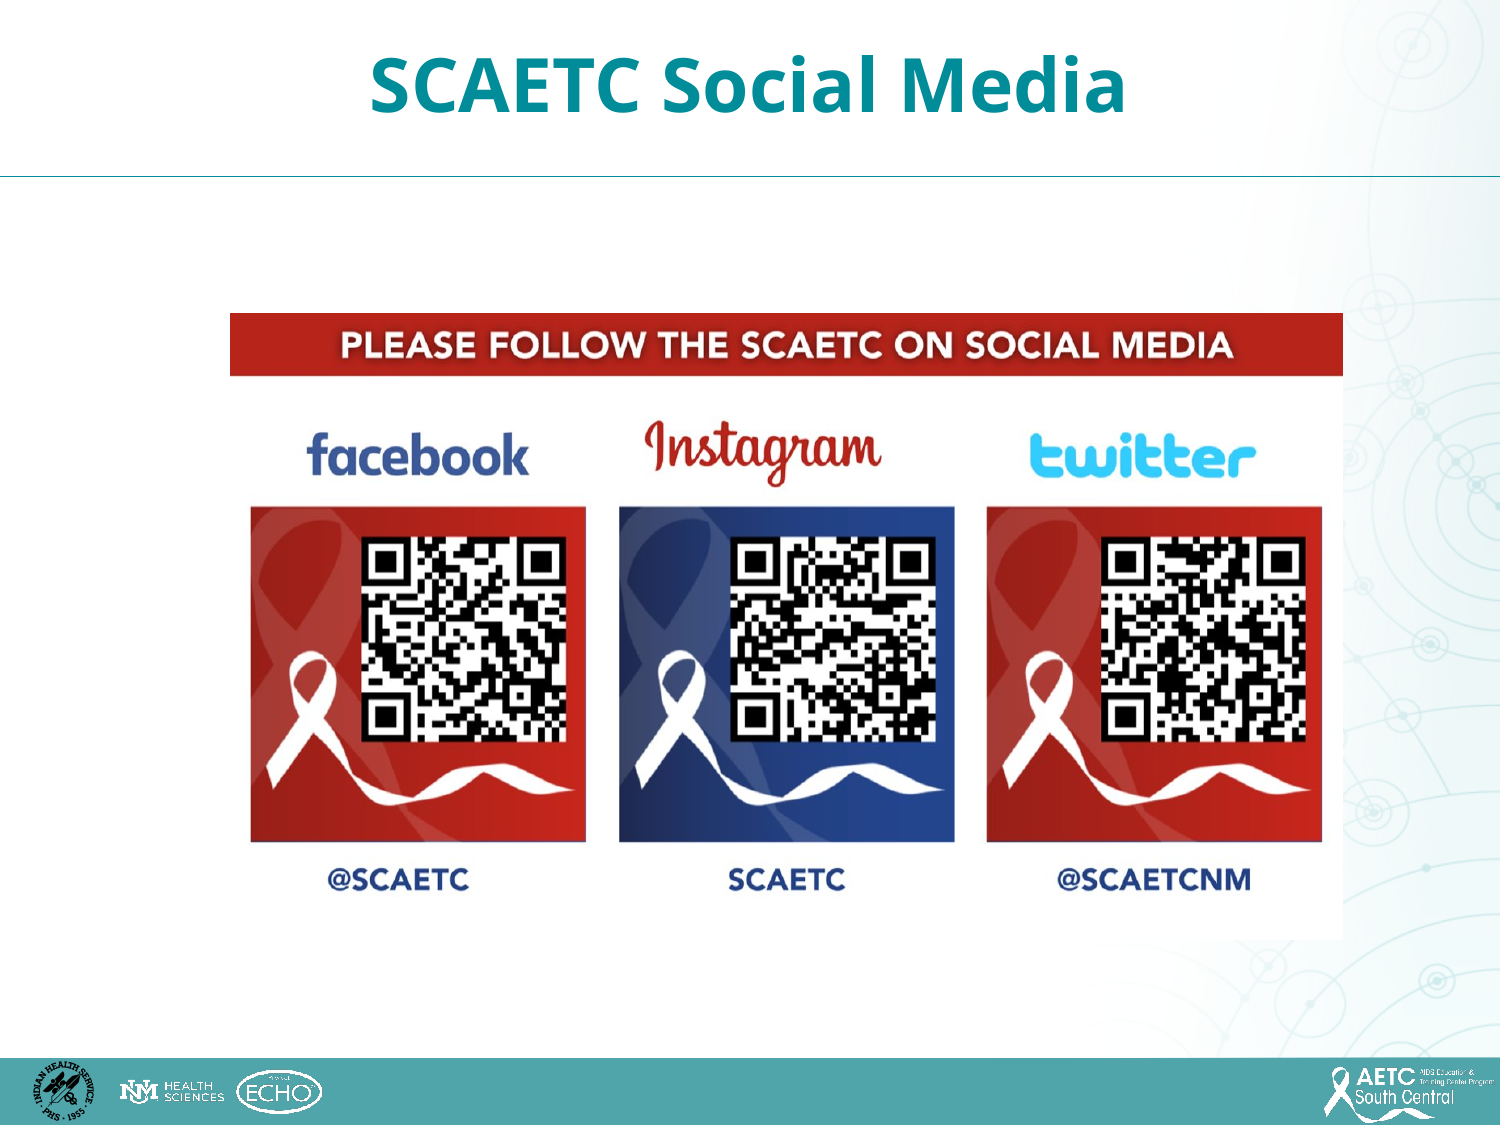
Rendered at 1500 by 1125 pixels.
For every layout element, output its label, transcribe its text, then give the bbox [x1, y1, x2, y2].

picture [0, 177, 1500, 1058]
picture [111, 1061, 333, 1121]
list SCAETC Social Media [0, 0, 1500, 176]
picture [1323, 1065, 1495, 1124]
